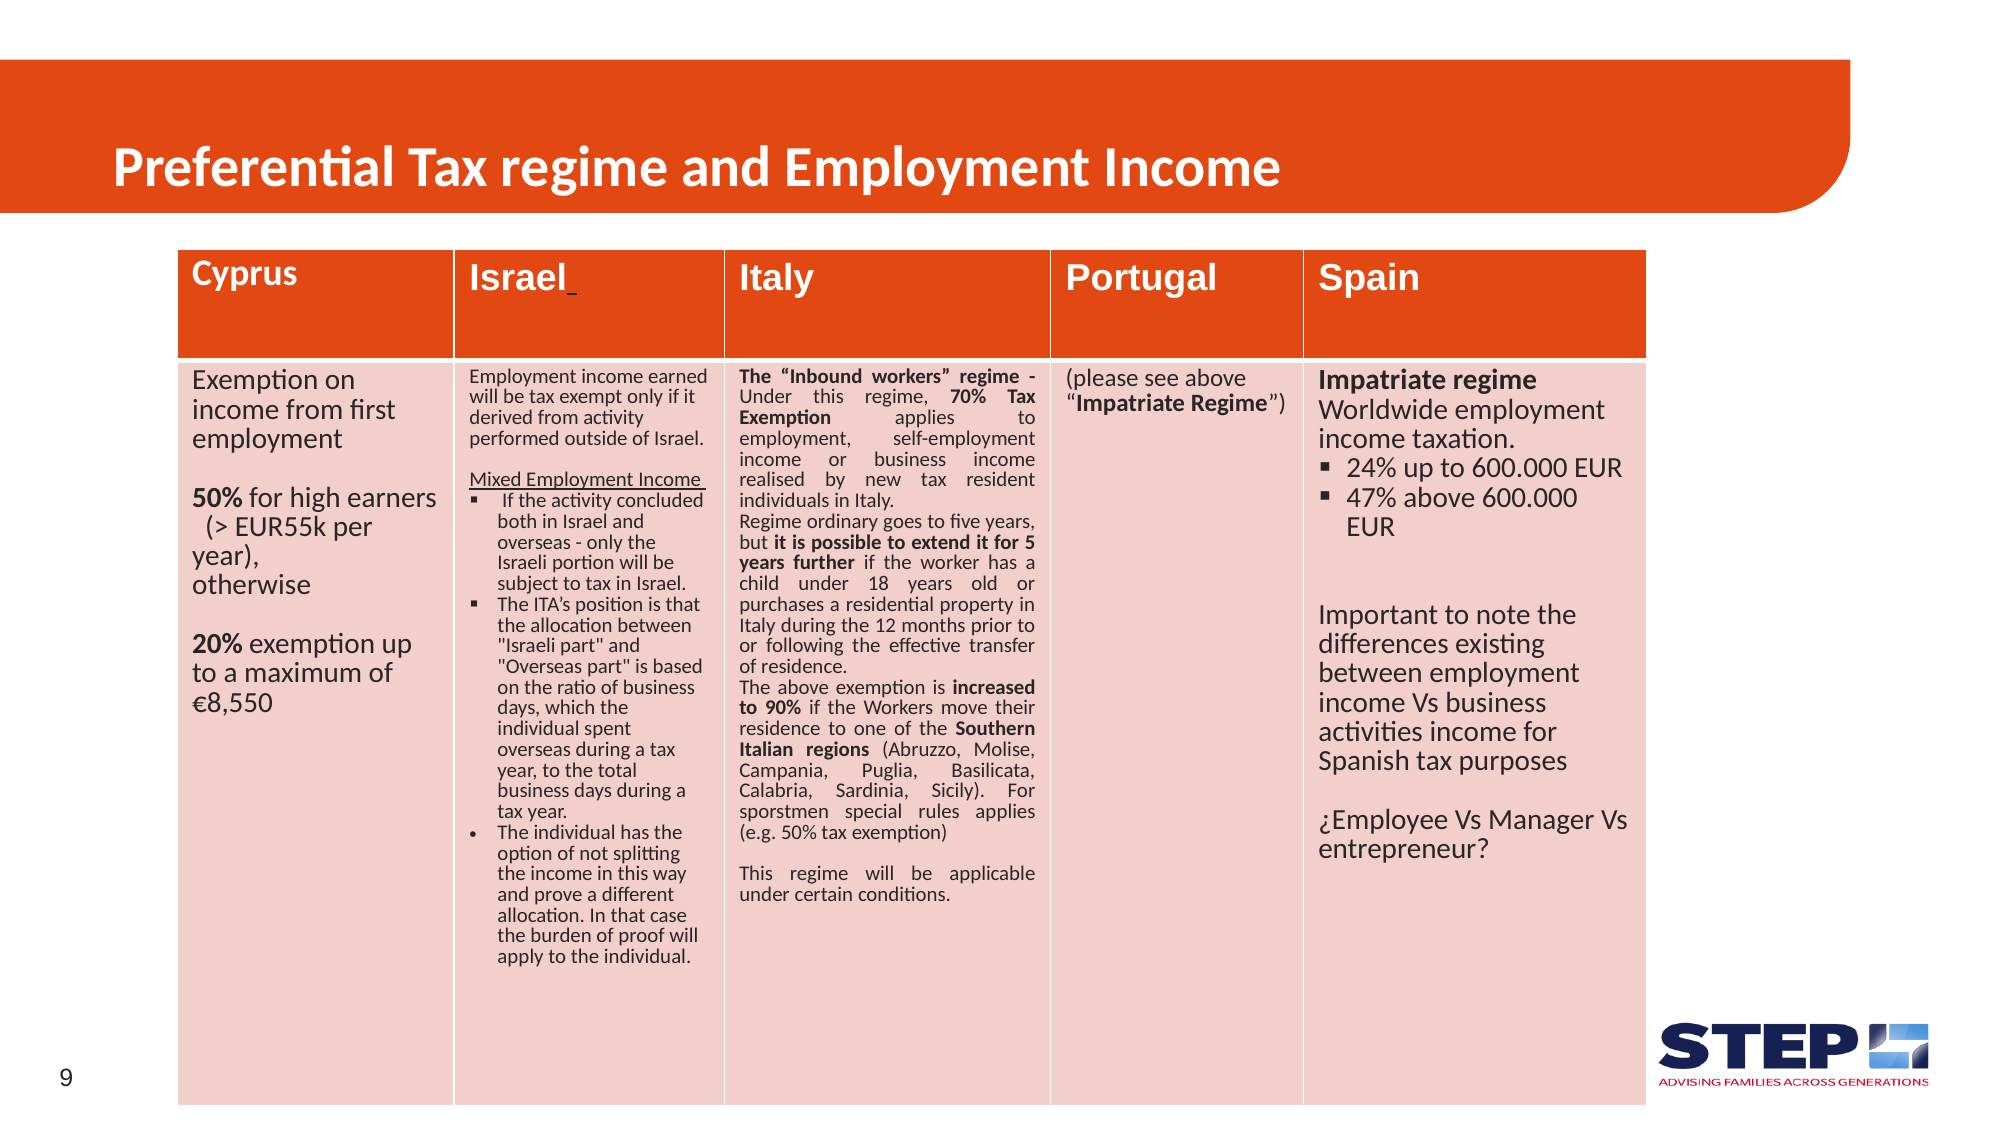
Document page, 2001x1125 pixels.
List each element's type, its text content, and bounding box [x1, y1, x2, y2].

table_header Spain [1304, 250, 1646, 358]
table_header Italy [725, 250, 1050, 358]
table_cell The “Inbound workers” regime - Under this regime, 70% Tax Exemption applies to employment, self-employment income or business income realised by new tax resident individuals in Italy. Regime ordinary goes to five years, but it is possible to extend it for 5 years further if the worker has a child under 18 years old or purchases a residential property in Italy during the 12 months prior to or following the effective transfer of residence. The above exemption is increased to 90% if the Workers move their residence to one of the Southern Italian regions (Abruzzo, Molise, Campania, Puglia, Basilicata, Calabria, Sardinia, Sicily). For sporstmen special rules applies (e.g. 50% tax exemption) This regime will be applicable under certain conditions. [725, 363, 1050, 1105]
table_header Cyprus [178, 250, 453, 358]
table_cell Exemption on income from first employment 50% for high earners (> EUR55k per year), otherwise 20% exemption up to a maximum of €8,550 [178, 363, 453, 1105]
table_header Israel [455, 250, 724, 358]
table_header Portugal [1051, 250, 1303, 358]
slide_number 9 [44, 1046, 139, 1107]
table_cell (please see above “Impatriate Regime”) [1051, 363, 1303, 1105]
table_cell Employment income earned will be tax exempt only if it derived from activity performed outside of Israel. Mixed Employment Income If the activity concluded both in Israel and overseas - only the Israeli portion will be subject to tax in Israel. The ITA’s position is that the allocation between "Israeli part" and "Overseas part" is based on the ratio of business days, which the individual spent overseas during a tax year, to the total business days during a tax year. The individual has the option of not splitting the income in this way and prove a different allocation. In that case the burden of proof will apply to the individual. [455, 363, 724, 1105]
picture [1658, 1022, 1929, 1086]
table_cell Impatriate regime Worldwide employment income taxation. 24% up to 600.000 EUR 47% above 600.000 EUR Important to note the differences existing between employment income Vs business activities income for Spanish tax purposes ¿Employee Vs Manager Vs entrepreneur? [1304, 363, 1646, 1105]
title Preferential Tax regime and Employment Income [98, 94, 1415, 233]
